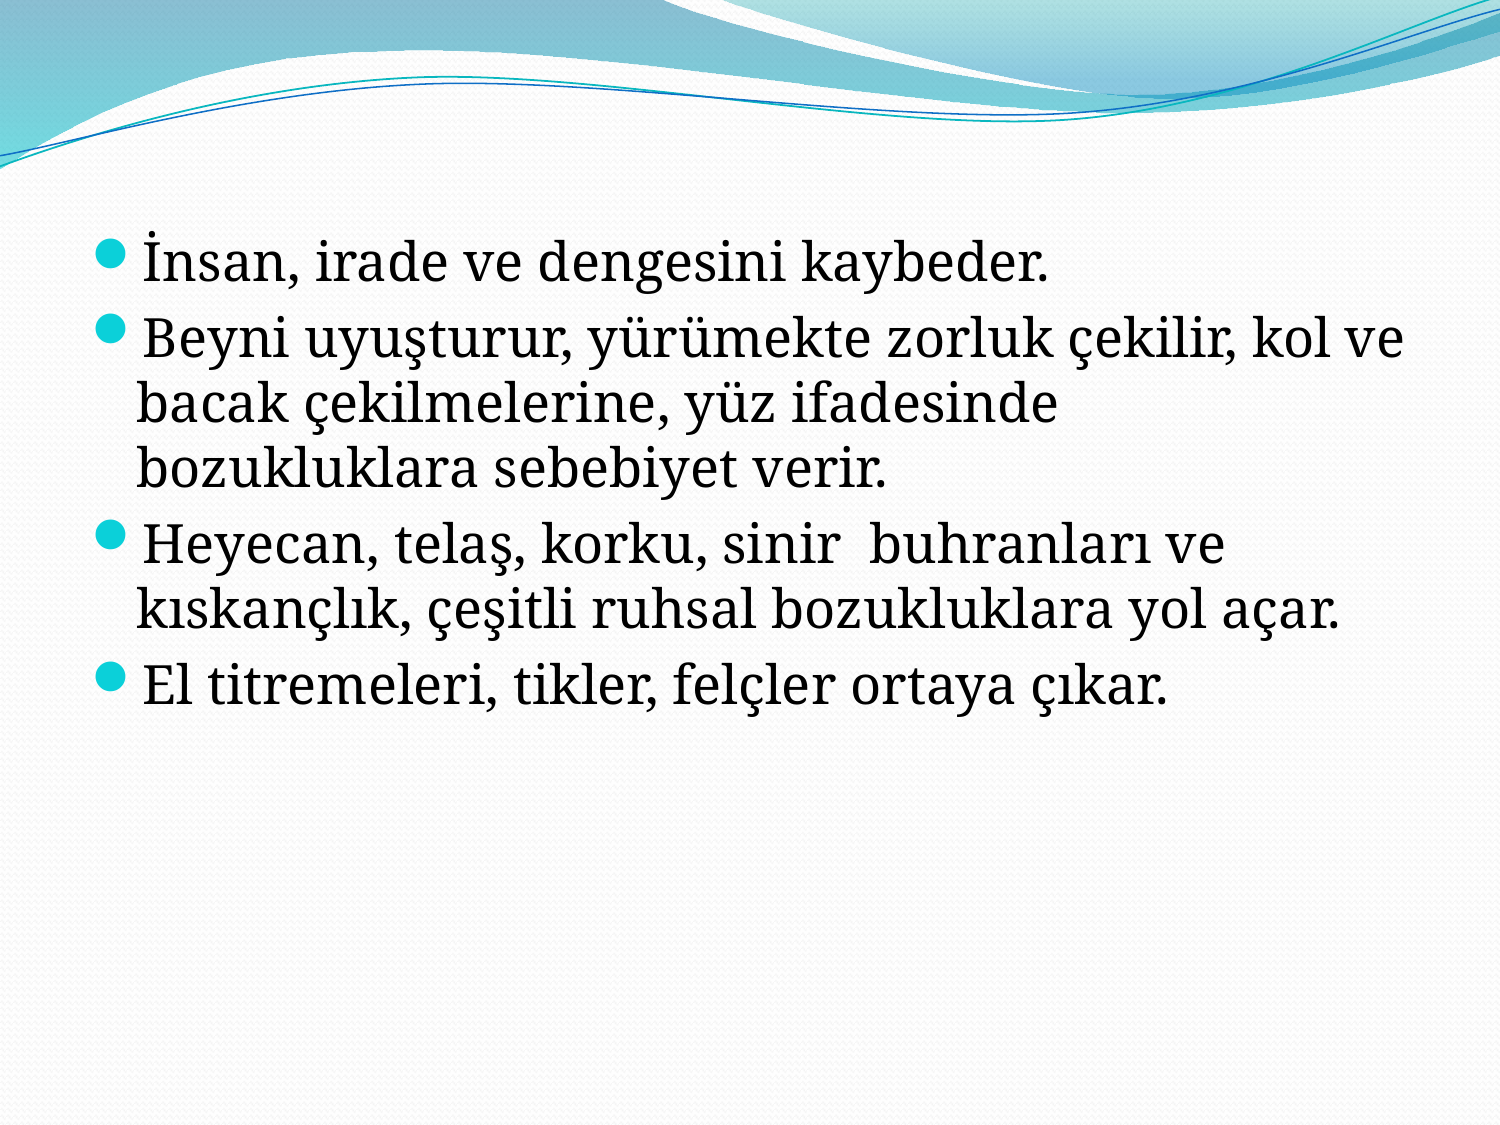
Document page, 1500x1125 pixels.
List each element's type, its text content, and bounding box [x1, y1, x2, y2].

list İnsan, irade ve dengesini kaybeder. Beyni uyuşturur, yürümekte zorluk çekilir, kol ve bacak çekilmelerine, yüz ifadesinde bozukluklara sebebiyet verir. Heyecan, telaş, korku, sinir buhranları ve kıskançlık, çeşitli ruhsal bozukluklara yol açar. El titremeleri, tikler, felçler ortaya çıkar. [76, 219, 1427, 940]
